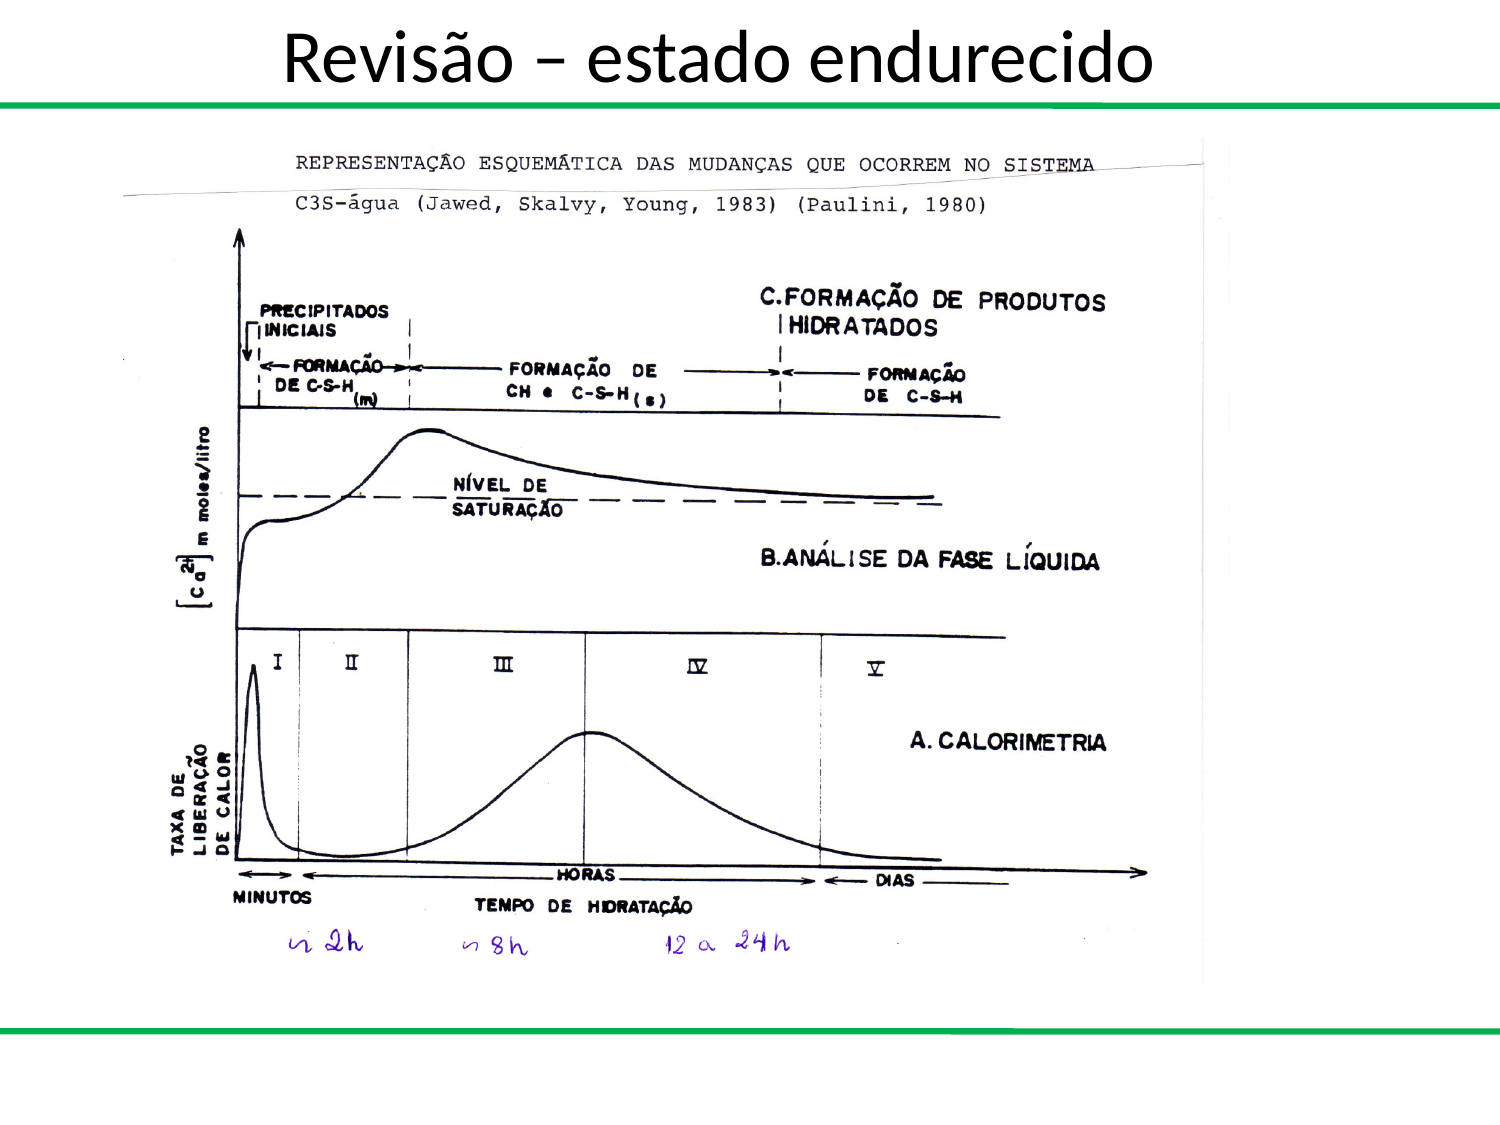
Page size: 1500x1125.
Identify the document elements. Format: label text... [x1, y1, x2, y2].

title Revisão – estado endurecido [82, 0, 1357, 102]
picture [123, 136, 1230, 984]
